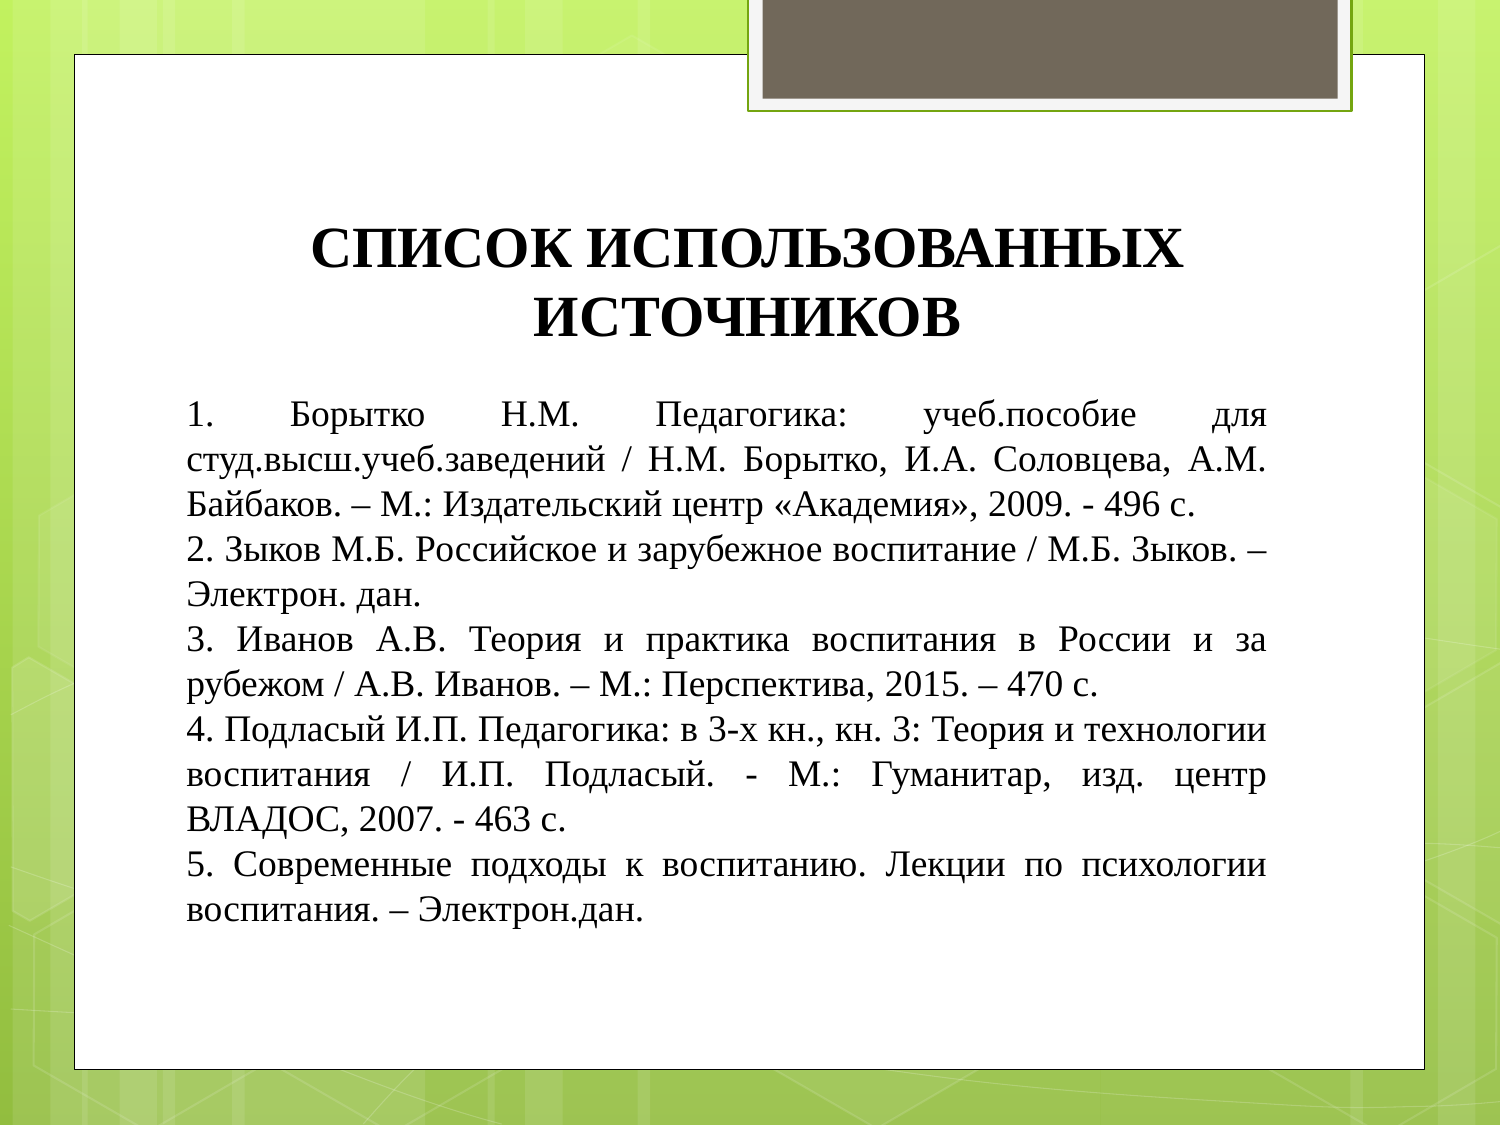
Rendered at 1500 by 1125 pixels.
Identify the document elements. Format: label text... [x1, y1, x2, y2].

list 1. Борытко Н.М. Педагогика: учеб.пособие для студ.высш.учеб.заведений / Н.М. Борытко, И.А. Соловцева, А.М. Байбаков. – М.: Издательский центр «Академия», 2009. - 496 с. 2. Зыков М.Б. Российское и зарубежное воспитание / М.Б. Зыков. – Электрон. дан. 3. Иванов А.В. Теория и практика воспитания в России и за рубежом / А.В. Иванов. – М.: Перспектива, 2015. – 470 с. 4. Подласый И.П. Педагогика: в 3-х кн., кн. 3: Теория и технологии воспитания / И.П. Подласый. - М.: Гуманитар, изд. центр ВЛАДОС, 2007. - 463 с. 5. Современные подходы к воспитанию. Лекции по психологии воспитания. – Электрон.дан. [171, 381, 1283, 957]
title СПИСОК ИСПОЛЬЗОВАННЫХ ИСТОЧНИКОВ [171, 168, 1324, 357]
